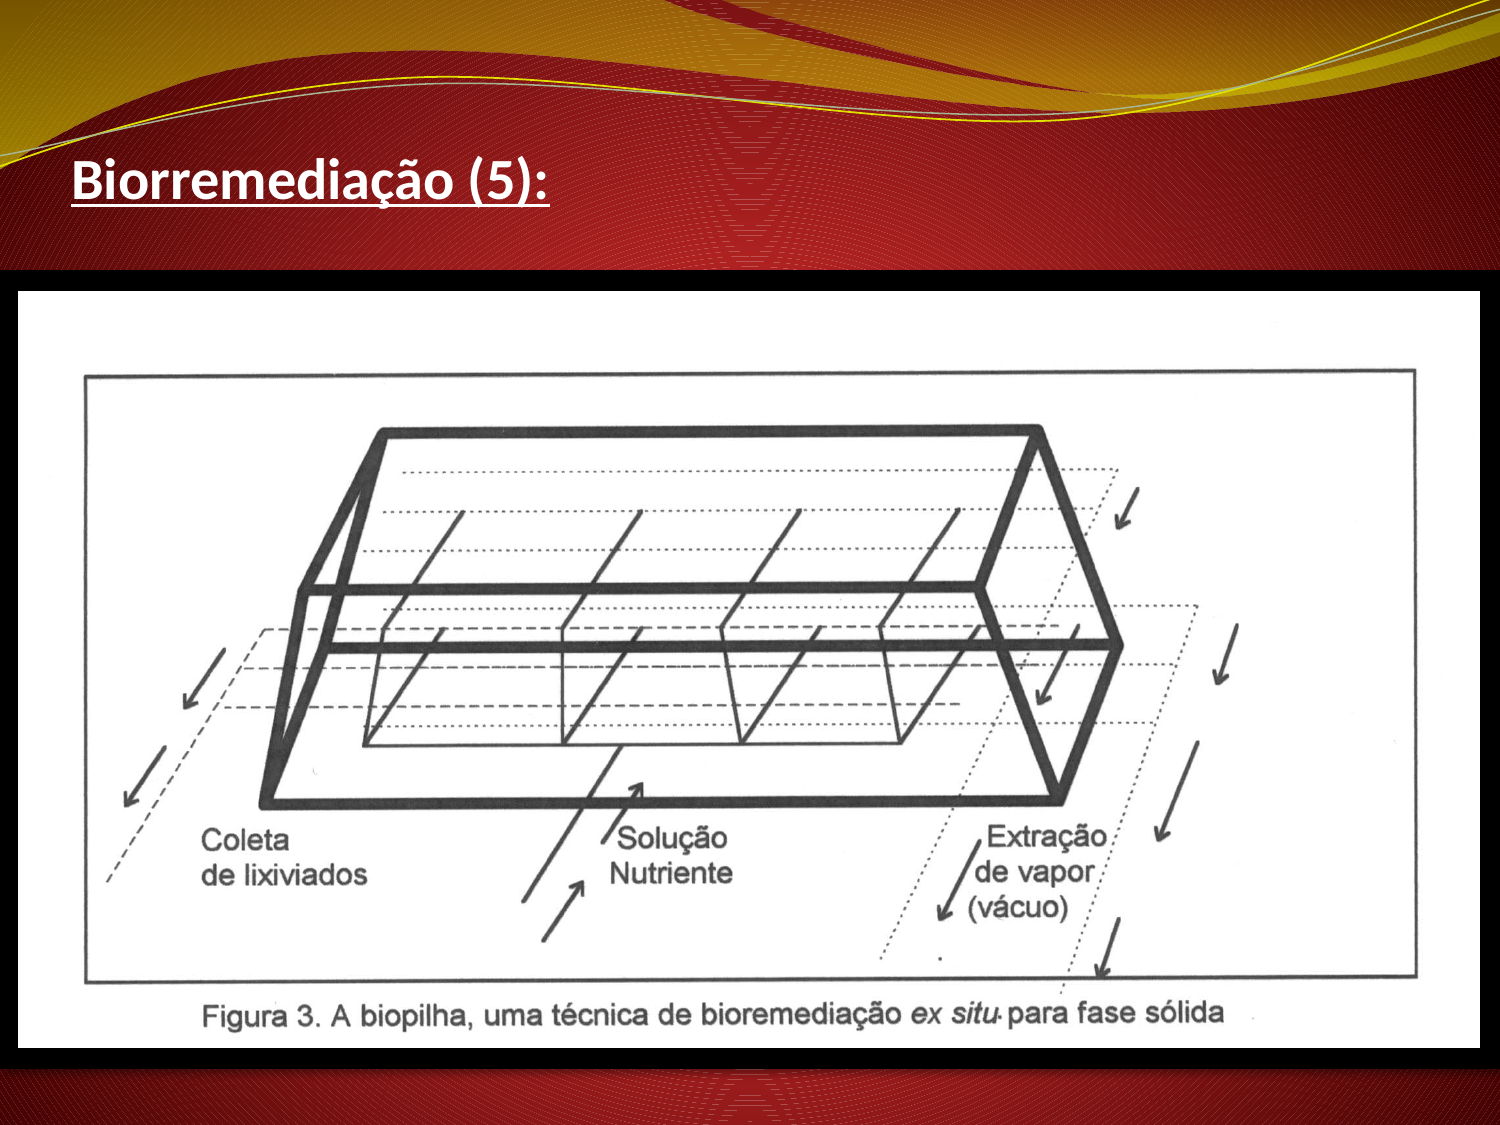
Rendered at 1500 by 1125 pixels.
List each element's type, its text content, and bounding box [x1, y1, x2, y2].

picture [17, 290, 1481, 1049]
text_box Biorremediação (5): [56, 134, 565, 219]
